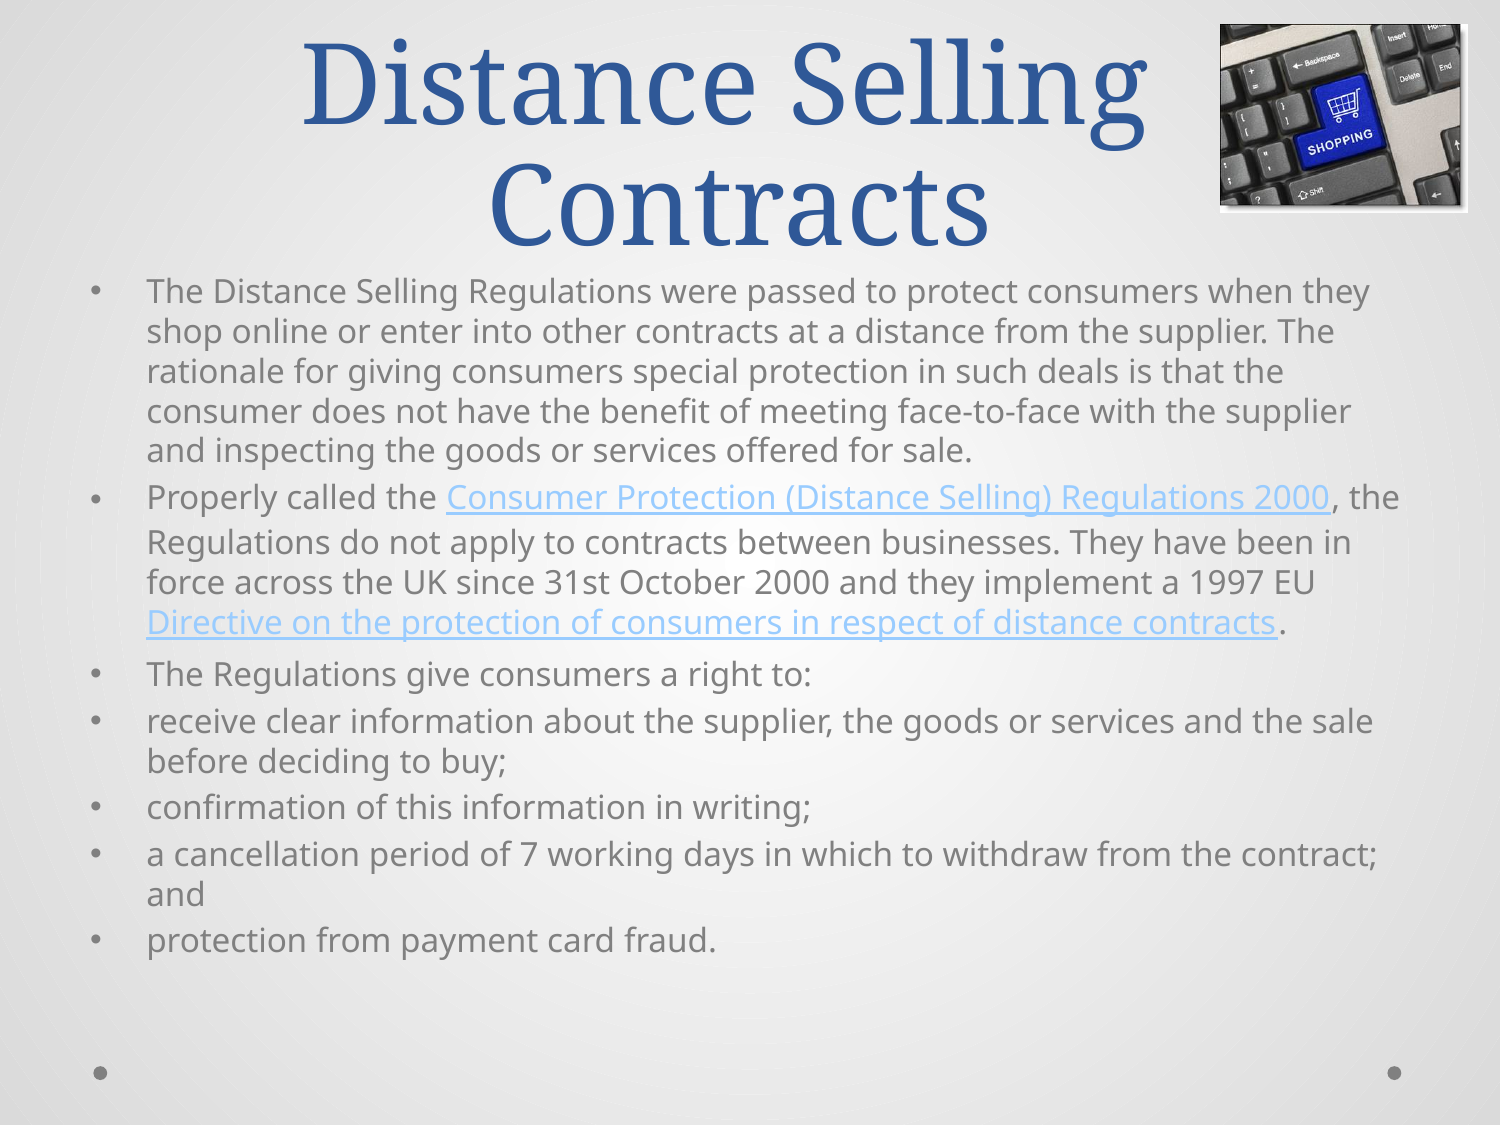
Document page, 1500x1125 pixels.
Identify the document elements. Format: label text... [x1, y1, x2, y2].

picture [1220, 24, 1468, 213]
list The Distance Selling Regulations were passed to protect consumers when they shop online or enter into other contracts at a distance from the supplier. The rationale for giving consumers special protection in such deals is that the consumer does not have the benefit of meeting face-to-face with the supplier and inspecting the goods or services offered for sale. Properly called the Consumer Protection (Distance Selling) Regulations 2000, the Regulations do not apply to contracts between businesses. They have been in force across the UK since 31st October 2000 and they implement a 1997 EU Directive on the protection of consumers in respect of distance contracts. The Regulations give consumers a right to: receive clear information about the supplier, the goods or services and the sale before deciding to buy; confirmation of this information in writing; a cancellation period of 7 working days in which to withdraw from the contract; and protection from payment card fraud. [75, 262, 1425, 1025]
title Distance Selling Contracts [75, 50, 1375, 262]
